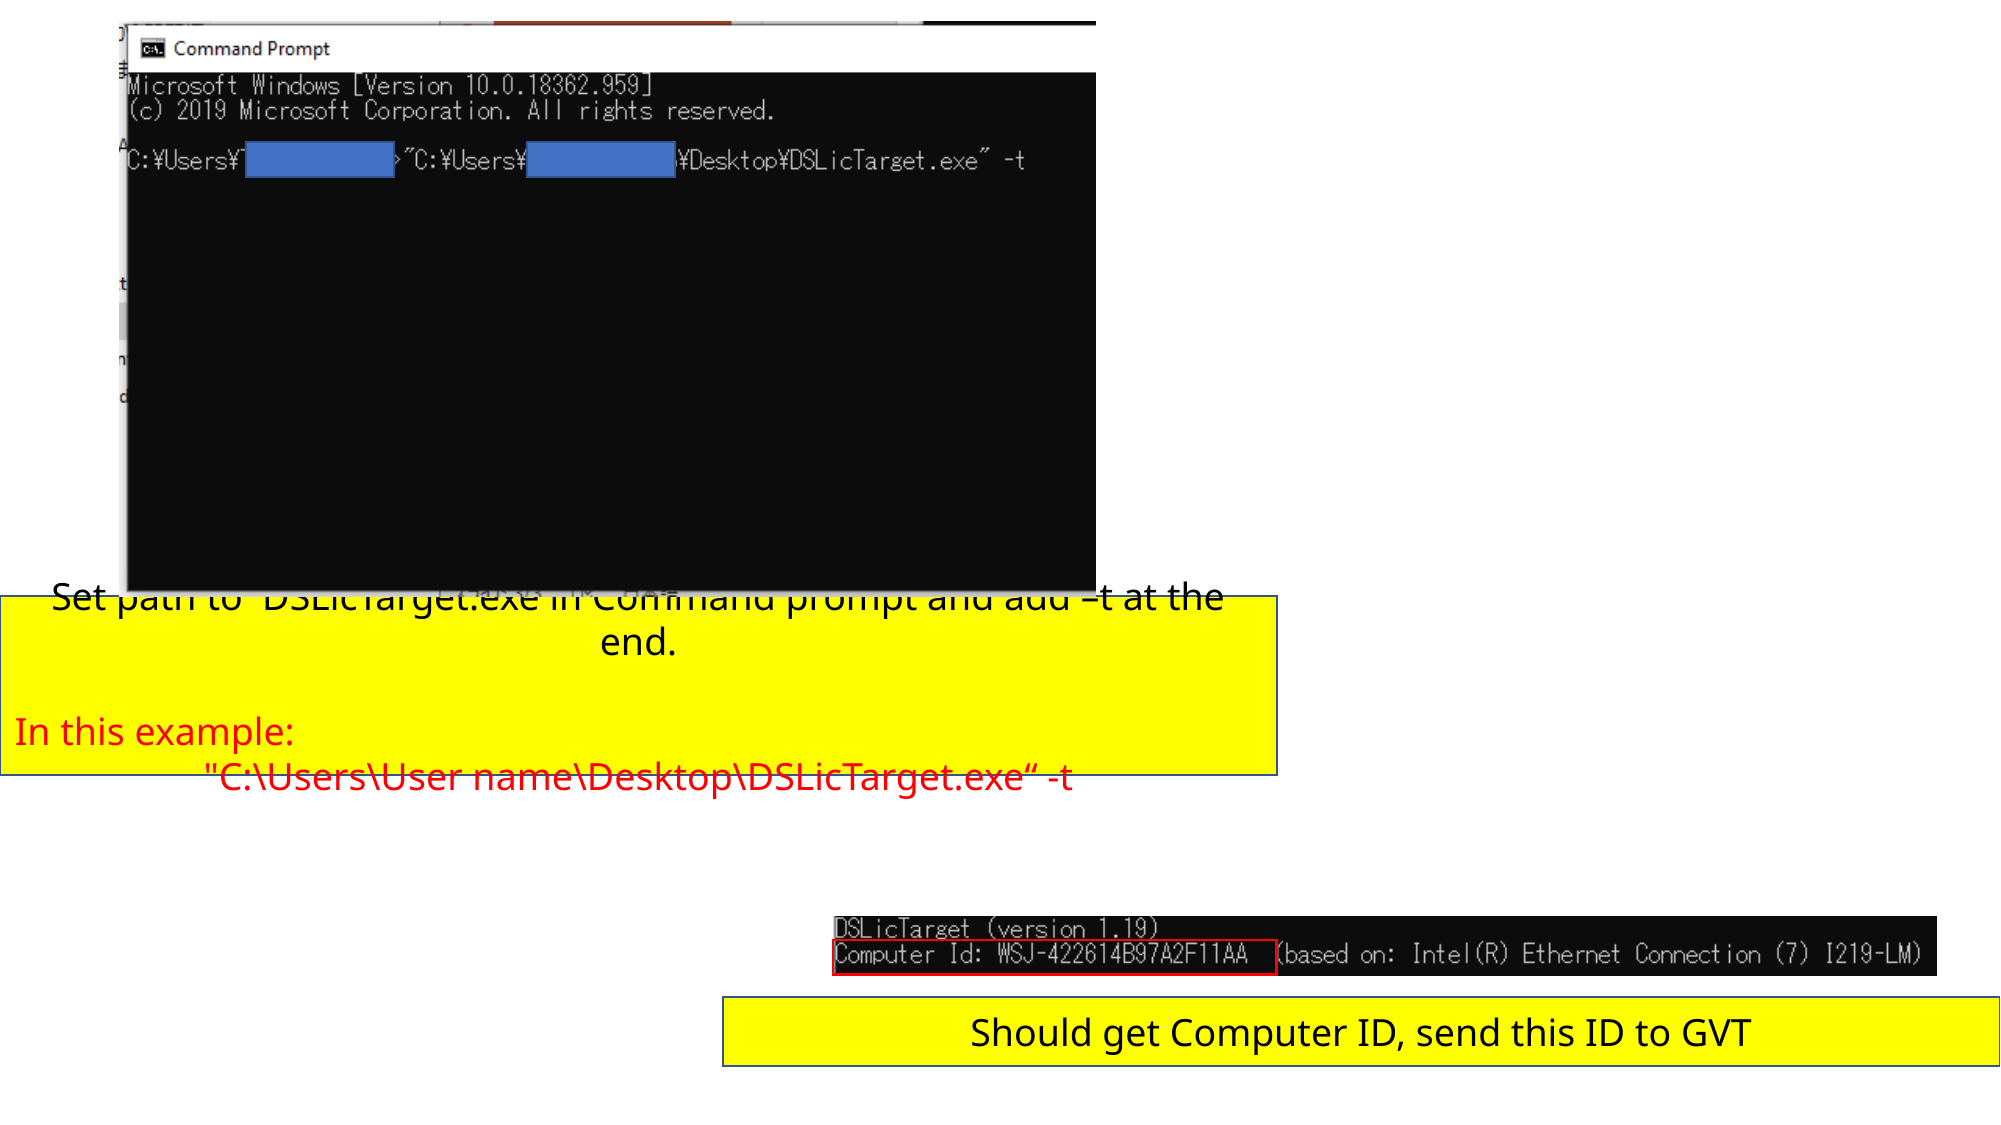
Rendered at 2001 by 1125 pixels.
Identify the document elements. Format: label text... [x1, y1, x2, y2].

picture [833, 916, 1937, 976]
picture [119, 21, 1096, 597]
text_box Set path to DSLicTarget.exe in Command prompt and add –t at the end. In this example: "C:\Users\User name\Desktop\DSLicTarget.exe“ -t [0, 595, 1278, 776]
text_box Should get Computer ID, send this ID to GVT [722, 996, 2000, 1067]
